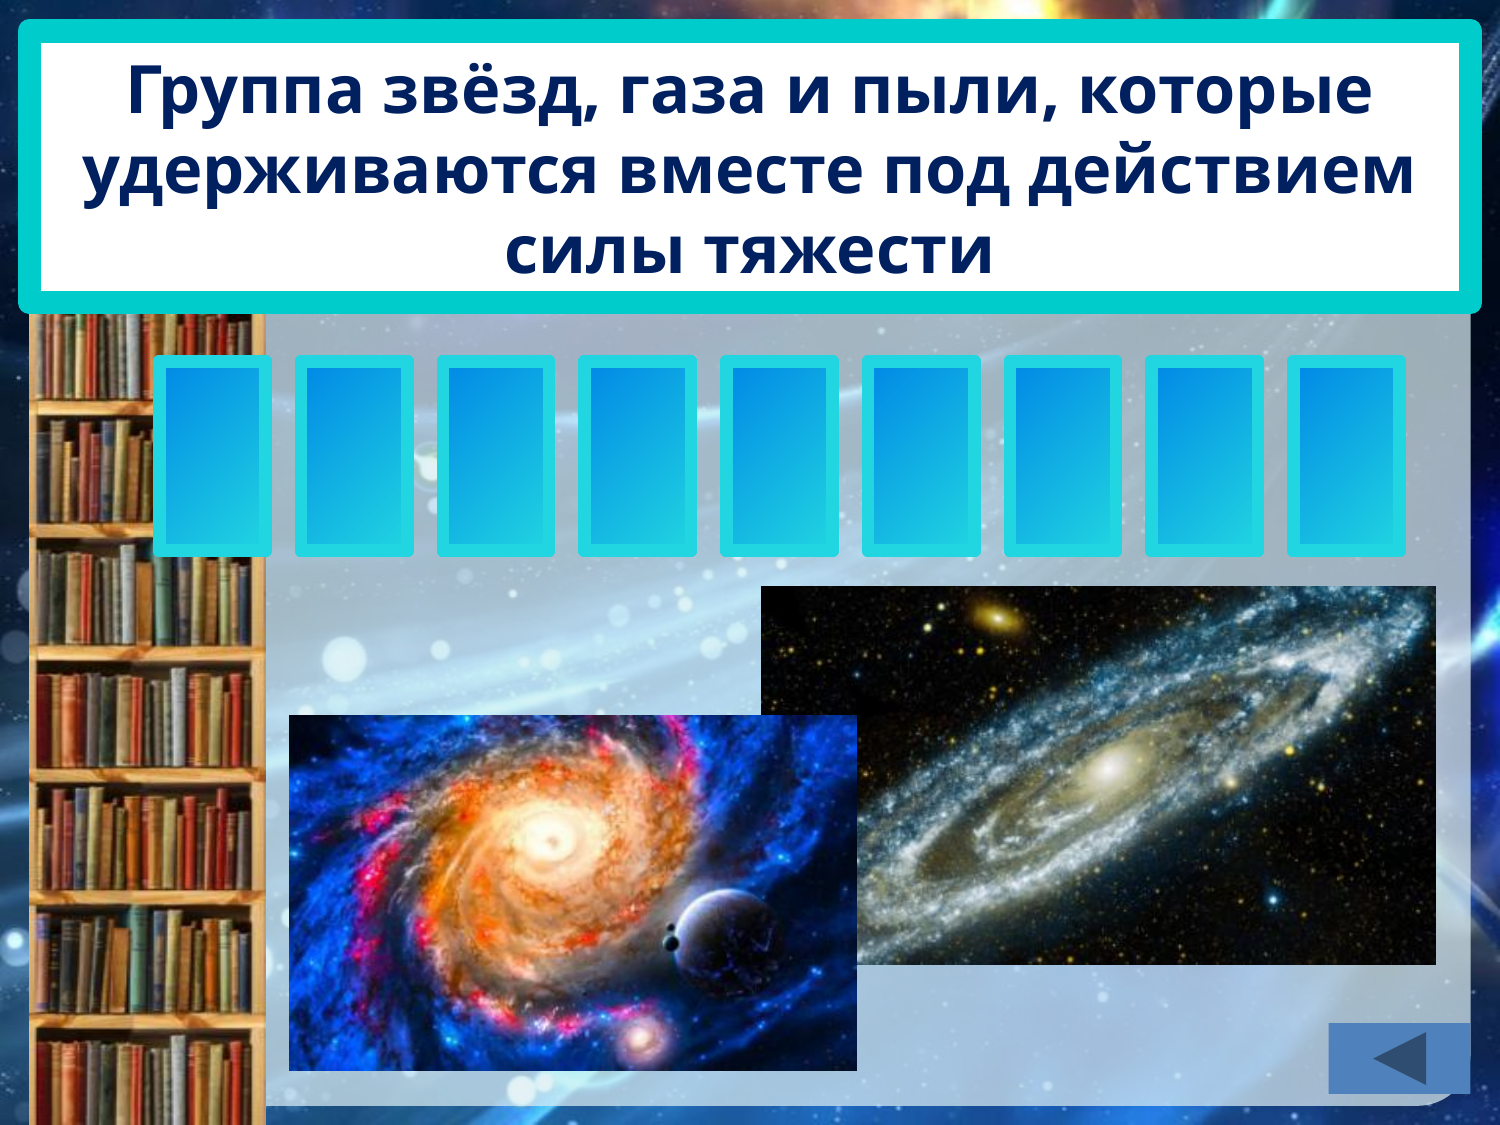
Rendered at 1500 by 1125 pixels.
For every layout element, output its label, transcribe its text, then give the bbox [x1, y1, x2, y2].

text_box [1327, 1021, 1473, 1096]
text_box [724, 360, 835, 553]
text_box [1149, 360, 1260, 553]
text_box [582, 360, 693, 553]
text_box [1008, 360, 1118, 553]
text_box [441, 360, 551, 553]
text_box [1291, 360, 1402, 553]
text_box [866, 360, 976, 553]
text_box [299, 360, 409, 553]
picture [0, 0, 1500, 1125]
text_box Группа звёзд, гaза и пыли, которые удерживаются вместе под действием силы тяжести [27, 29, 1473, 305]
